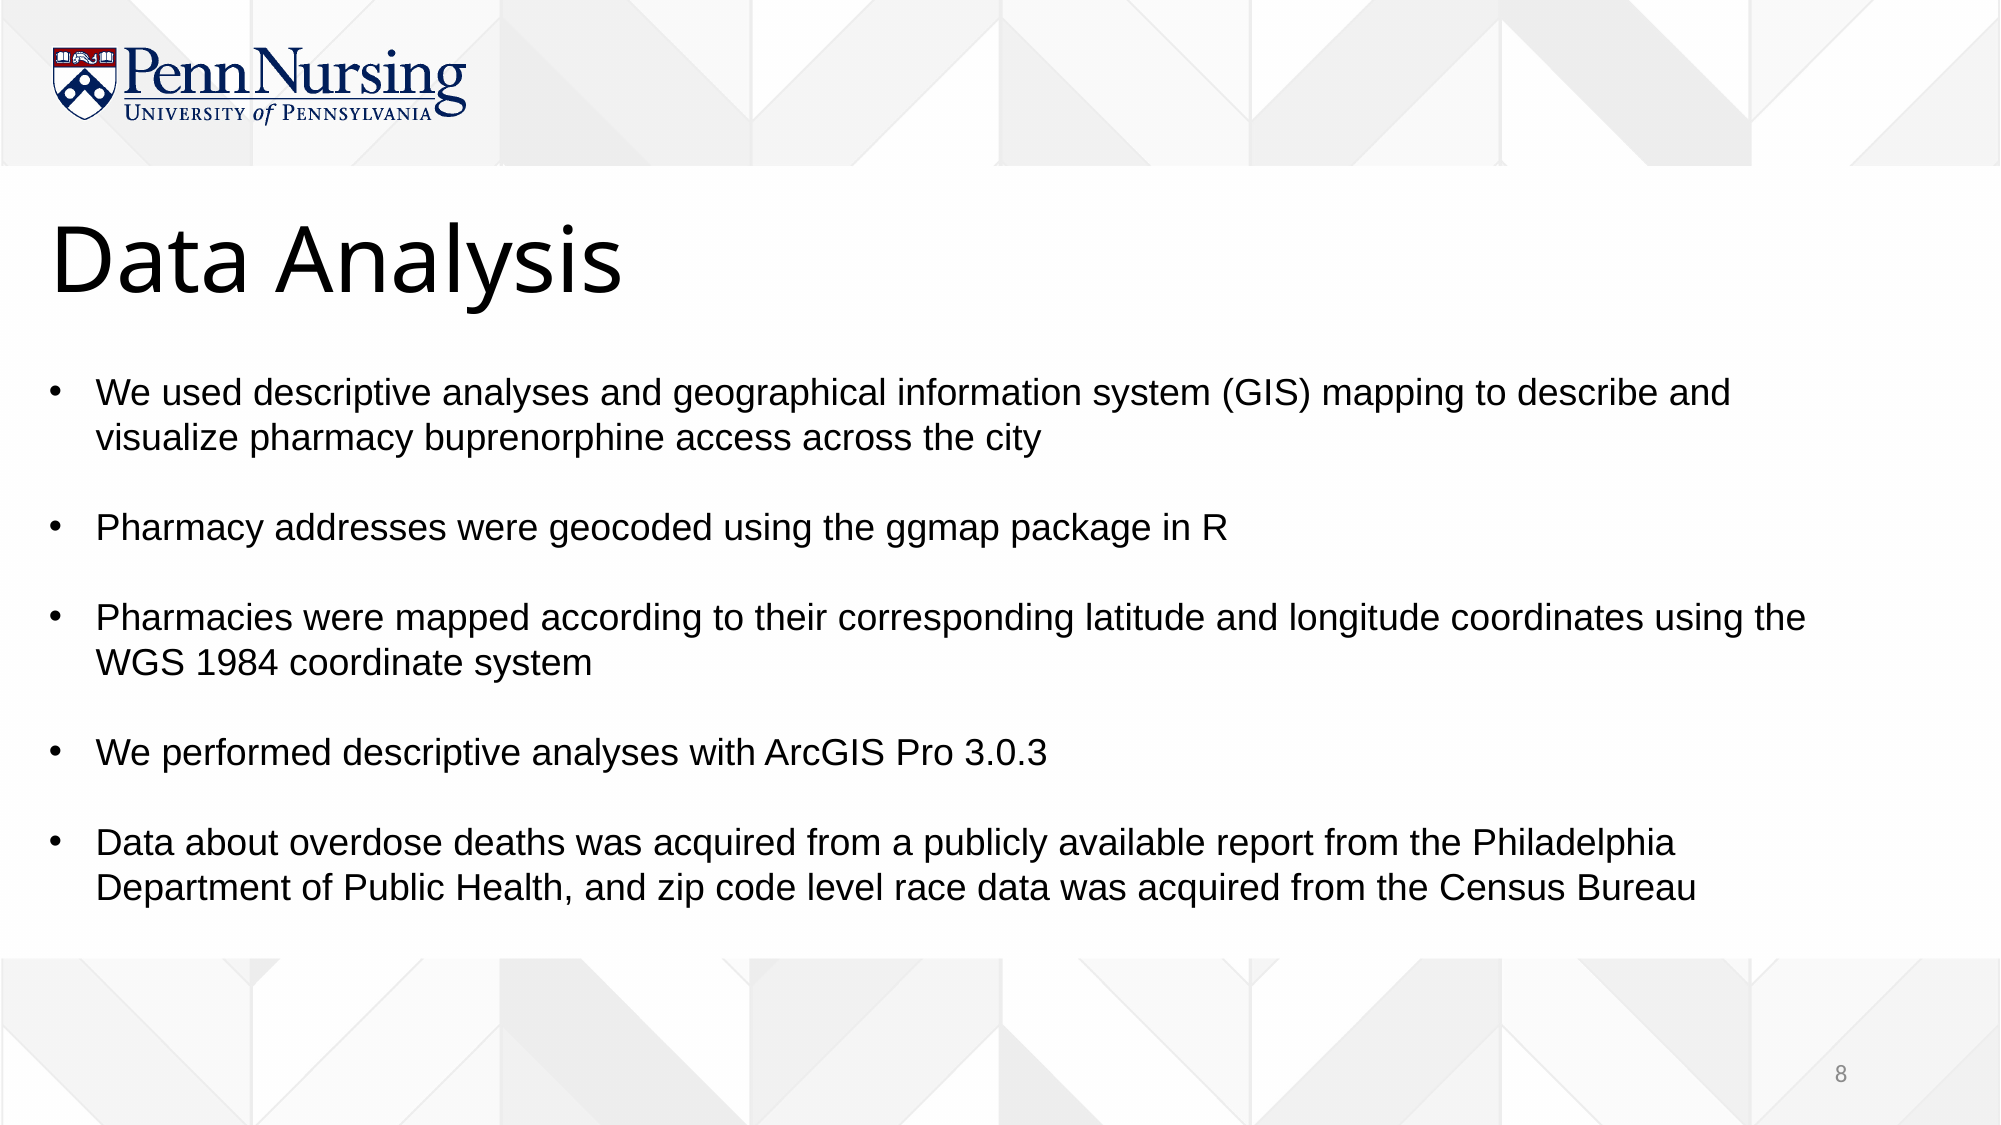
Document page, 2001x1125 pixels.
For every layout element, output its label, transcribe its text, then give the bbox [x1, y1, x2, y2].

title Data Analysis [34, 203, 1760, 323]
text_box We used descriptive analyses and geographical information system (GIS) mapping to describe and visualize pharmacy buprenorphine access across the city Pharmacy addresses were geocoded using the ggmap package in R Pharmacies were mapped according to their corresponding latitude and longitude coordinates using the WGS 1984 coordinate system We performed descriptive analyses with ArcGIS Pro 3.0.3 Data about overdose deaths was acquired from a publicly available report from the Philadelphia Department of Public Health, and zip code level race data was acquired from the Census Bureau [34, 360, 1894, 916]
picture [0, 0, 2001, 1125]
slide_number 8 [1412, 1042, 1863, 1103]
